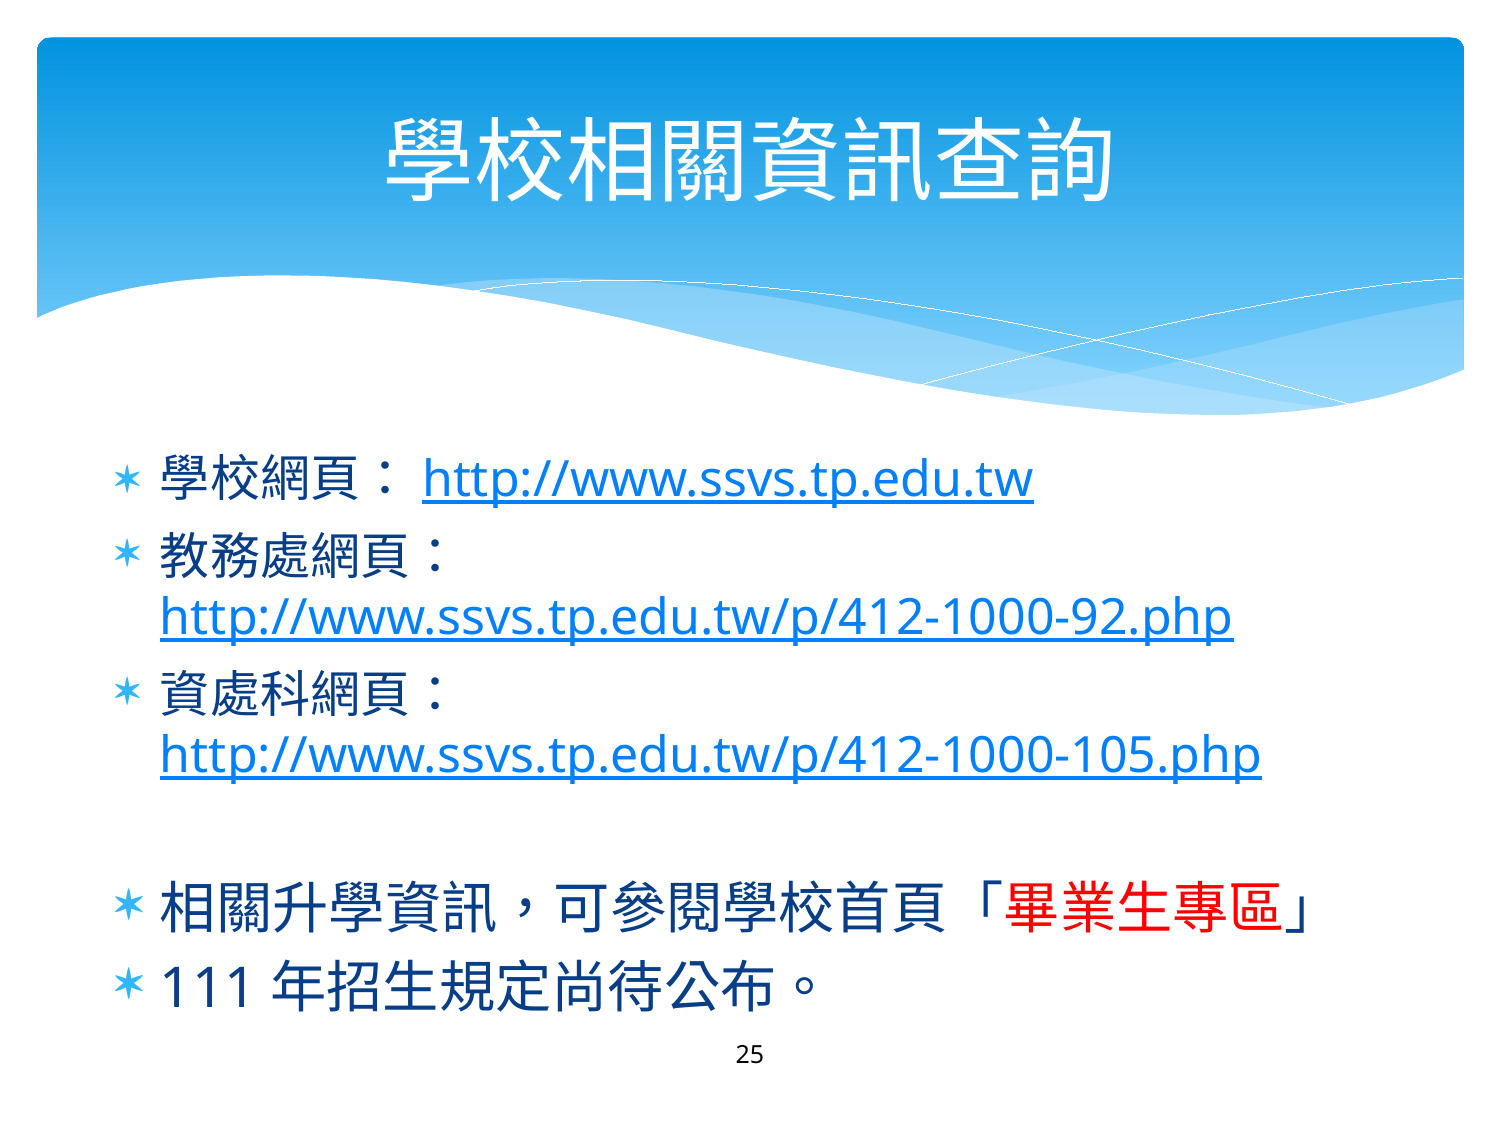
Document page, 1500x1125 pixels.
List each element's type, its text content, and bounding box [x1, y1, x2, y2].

slide_number 25 [654, 1025, 846, 1086]
title 學校相關資訊查詢 [75, 55, 1425, 261]
list 學校網頁：http://www.ssvs.tp.edu.tw 教務處網頁：http://www.ssvs.tp.edu.tw/p/412-1000-92.php 資處科網頁：http://www.ssvs.tp.edu.tw/p/412-1000-105.php 相關升學資訊，可參閱學校首頁「畢業生專區」 111年招生規定尚待公布。 [100, 438, 1483, 1005]
